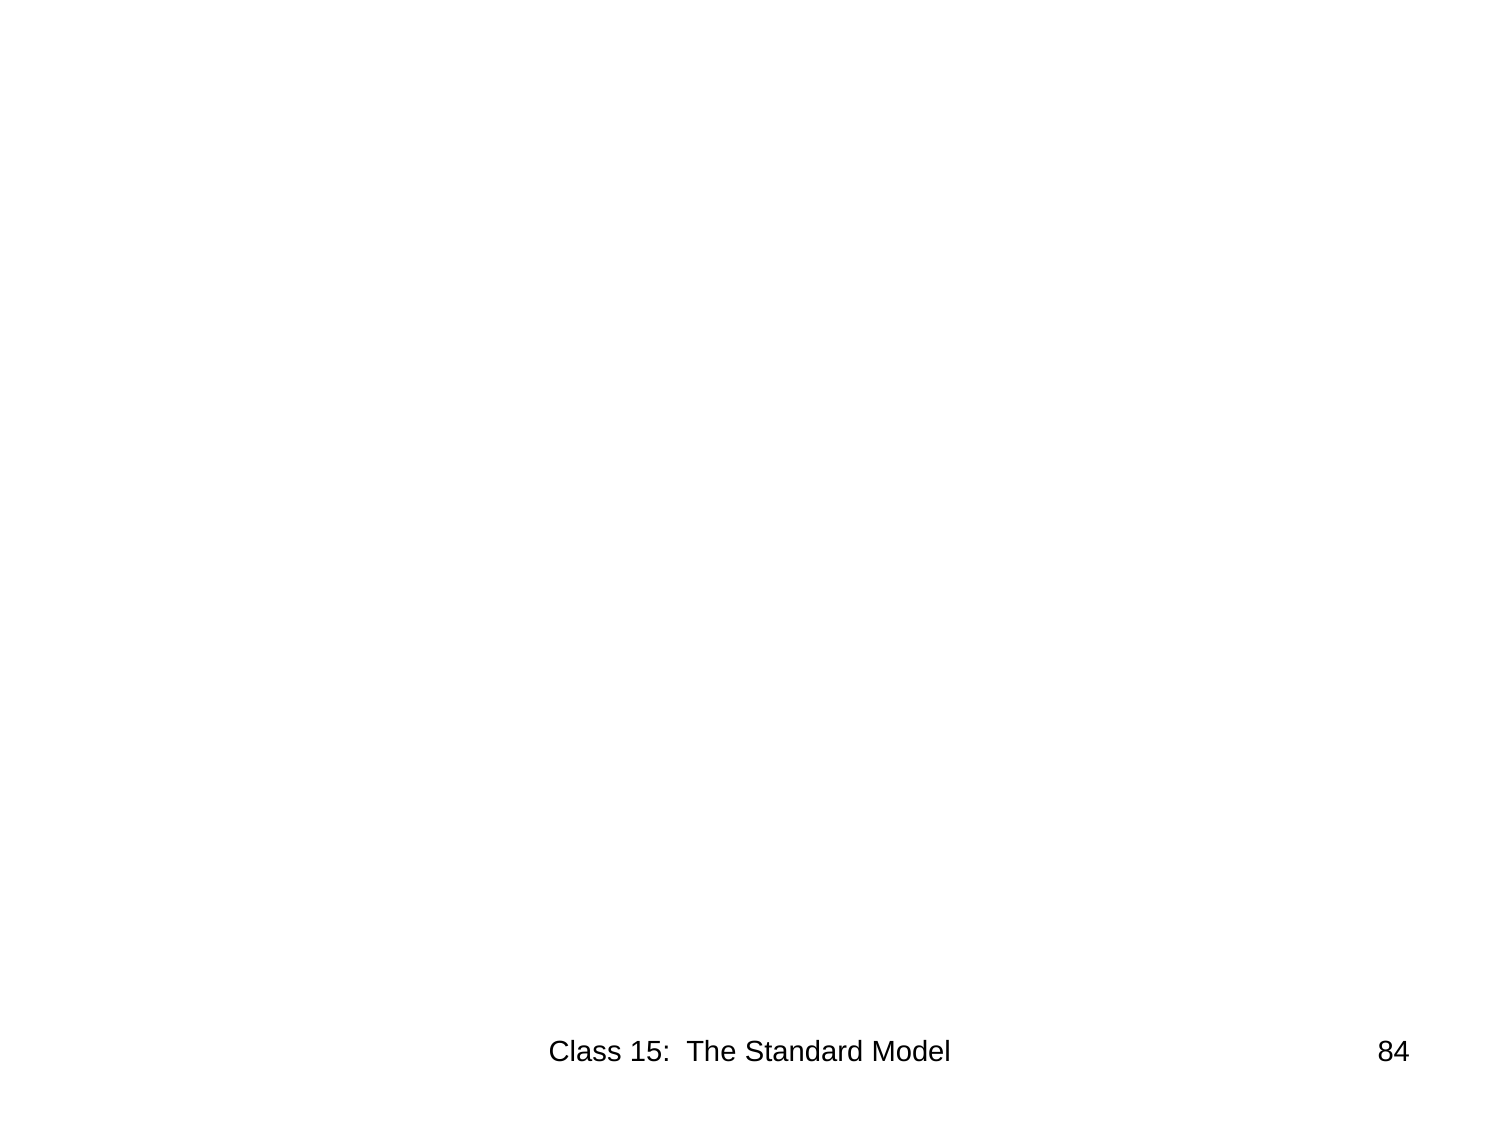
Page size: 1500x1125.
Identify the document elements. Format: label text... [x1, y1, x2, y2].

footer Class 15: The Standard Model [512, 1024, 988, 1103]
slide_number 84 [1074, 1024, 1426, 1103]
